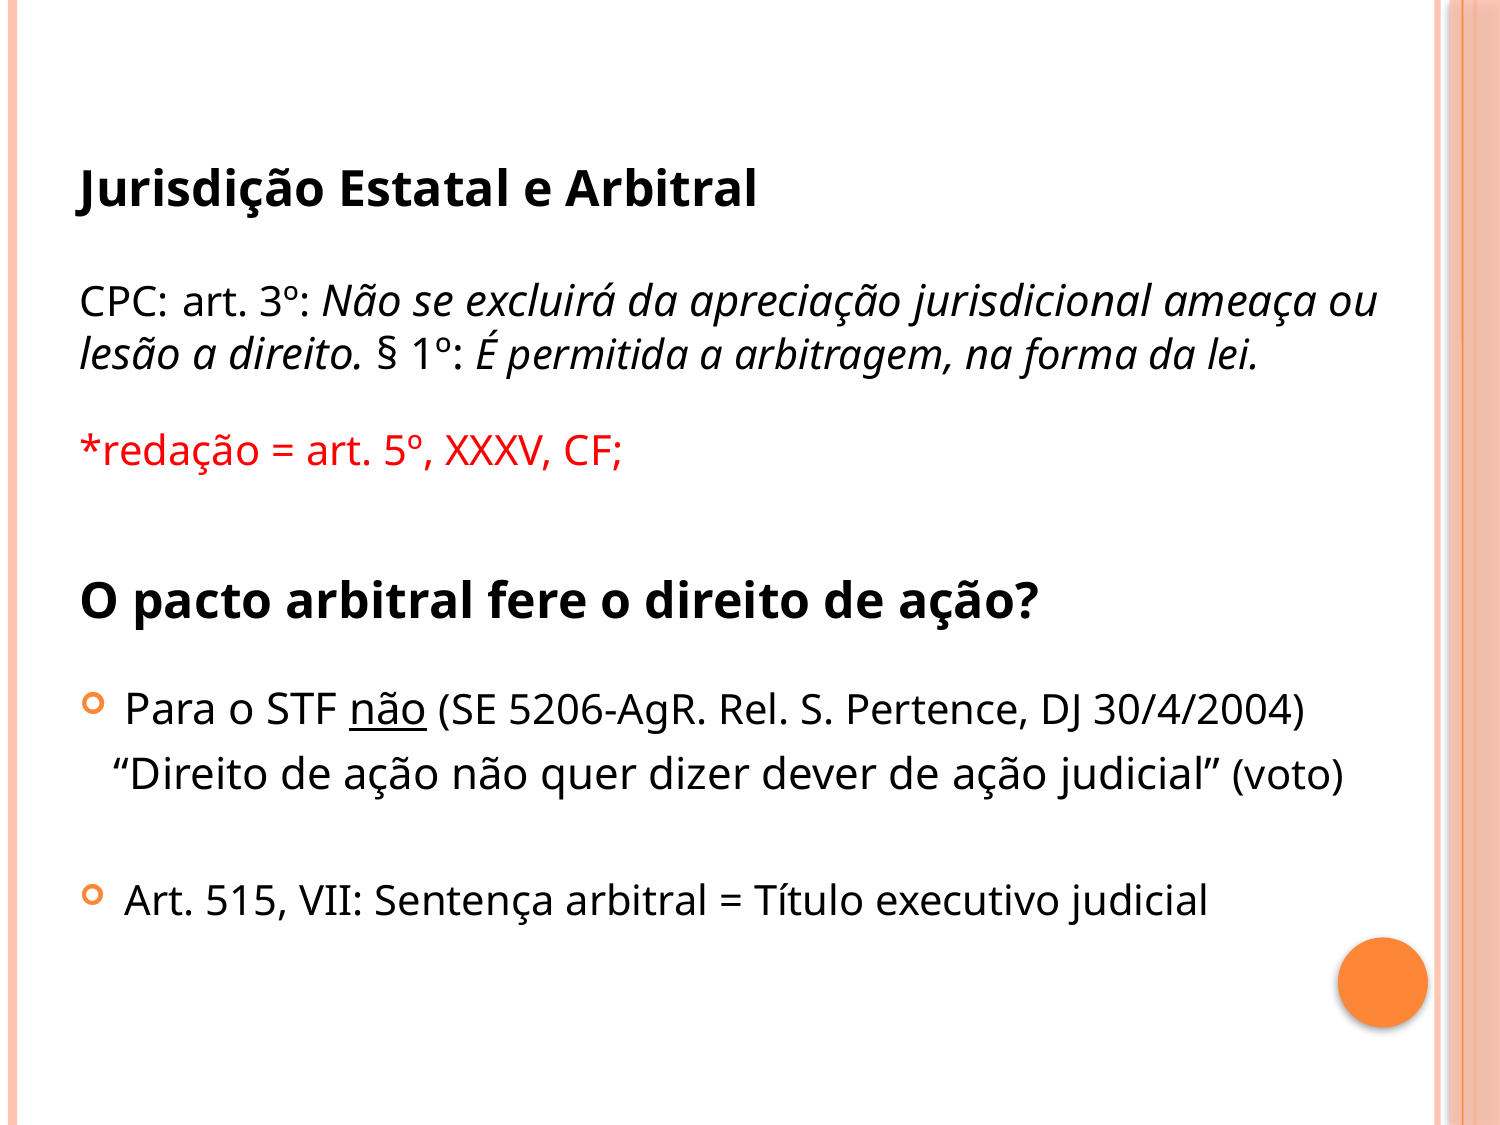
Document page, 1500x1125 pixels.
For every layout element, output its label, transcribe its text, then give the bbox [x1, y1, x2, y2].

list Jurisdição Estatal e Arbitral CPC: art. 3º: Não se excluirá da apreciação jurisdicional ameaça ou lesão a direito. § 1º: É permitida a arbitragem, na forma da lei. *redação = art. 5º, XXXV, CF; O pacto arbitral fere o direito de ação? Para o STF não (SE 5206-AgR. Rel. S. Pertence, DJ 30/4/2004) “Direito de ação não quer dizer dever de ação judicial” (voto) Art. 515, VII: Sentença arbitral = Título executivo judicial [64, 113, 1412, 1071]
